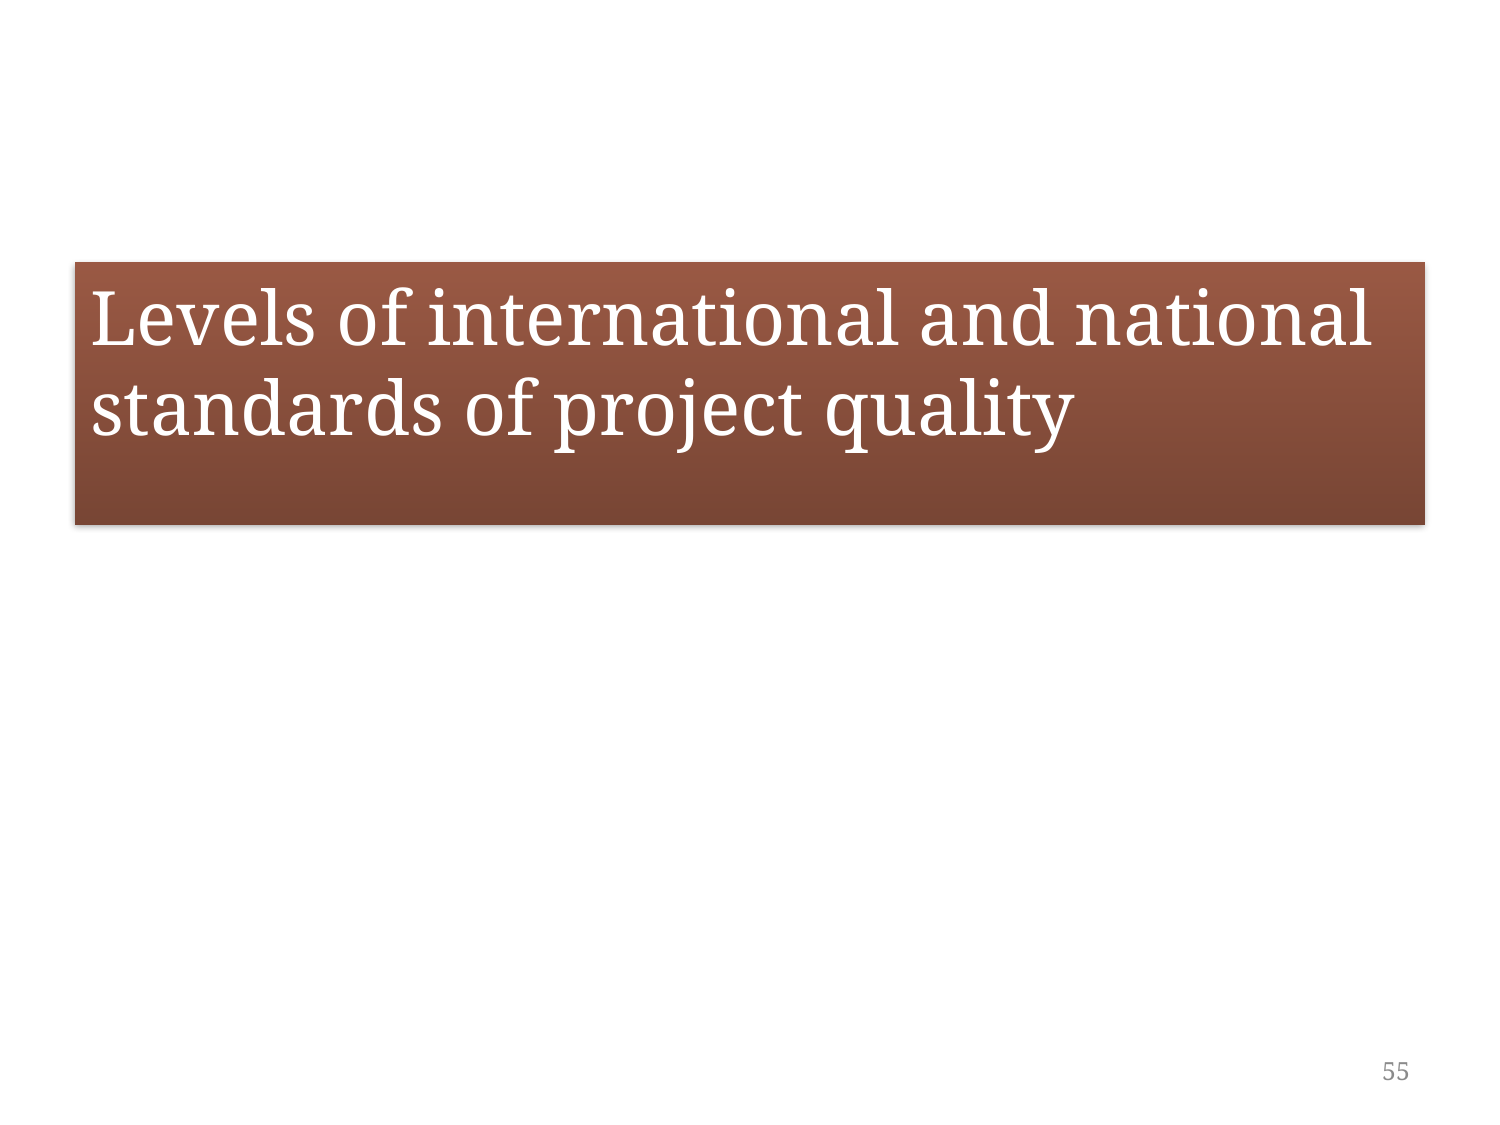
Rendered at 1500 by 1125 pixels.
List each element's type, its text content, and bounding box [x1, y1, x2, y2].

slide_number 55 [1074, 1042, 1425, 1103]
list Levels of international and national standards of project quality [75, 262, 1425, 525]
